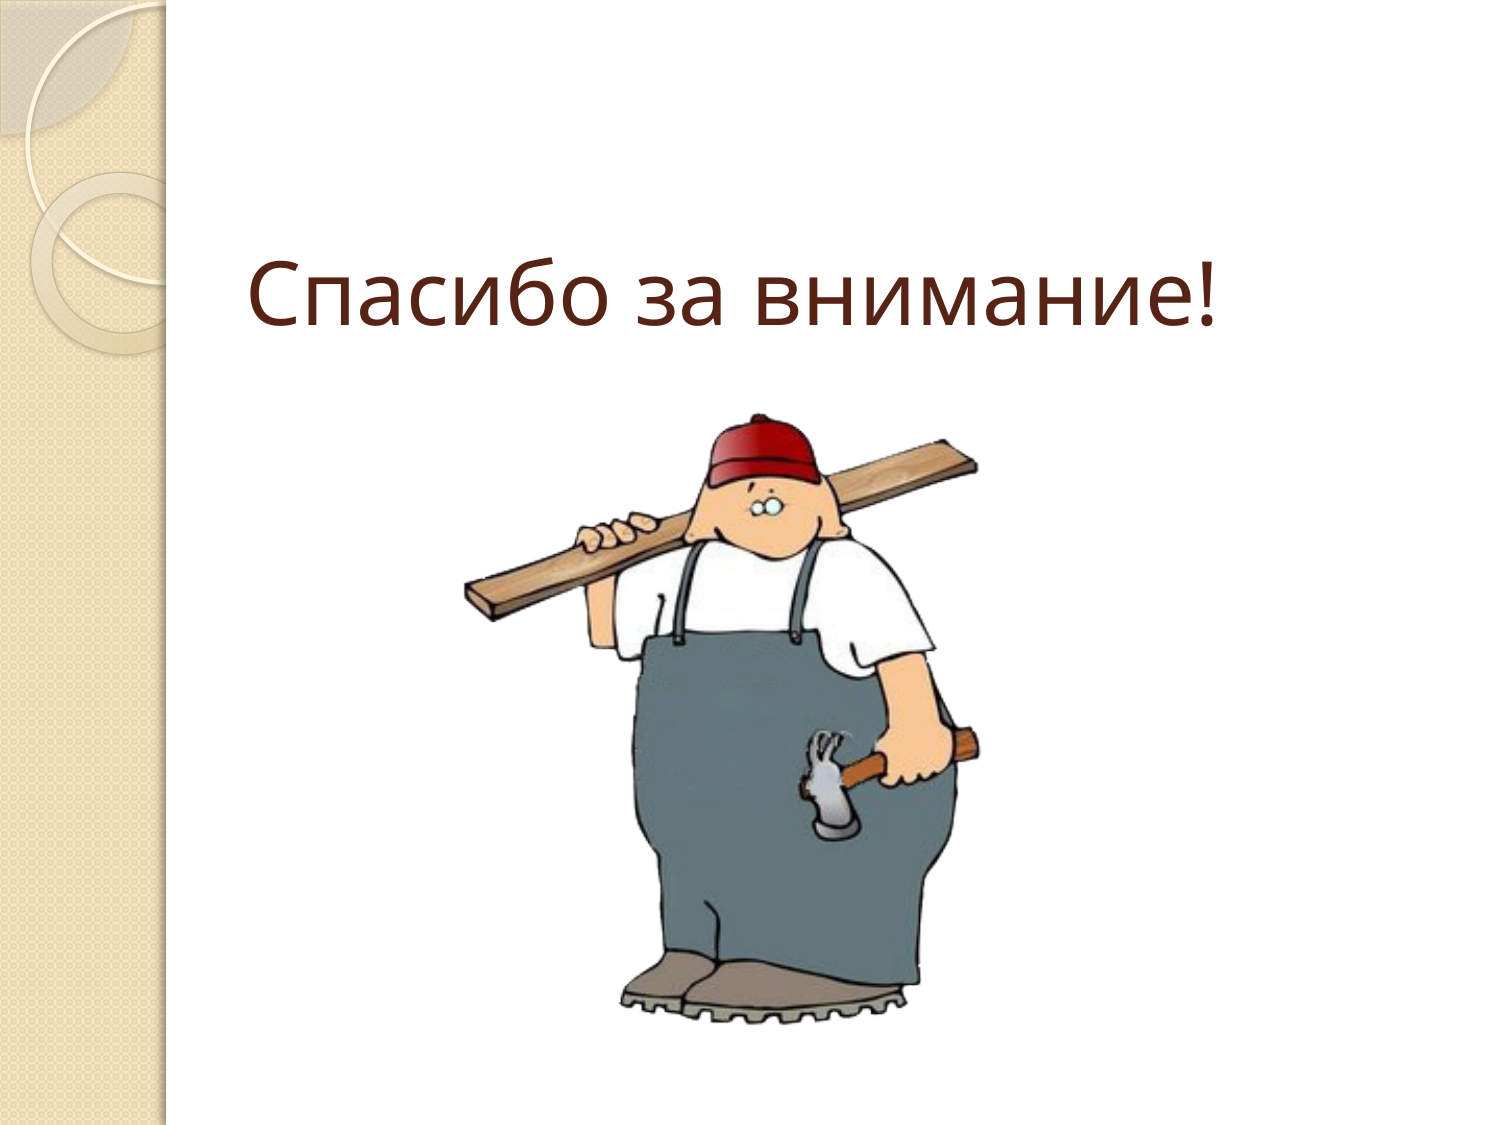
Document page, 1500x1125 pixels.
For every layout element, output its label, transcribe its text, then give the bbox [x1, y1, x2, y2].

picture [454, 408, 989, 1035]
title Спасибо за внимание! [230, 196, 1461, 384]
